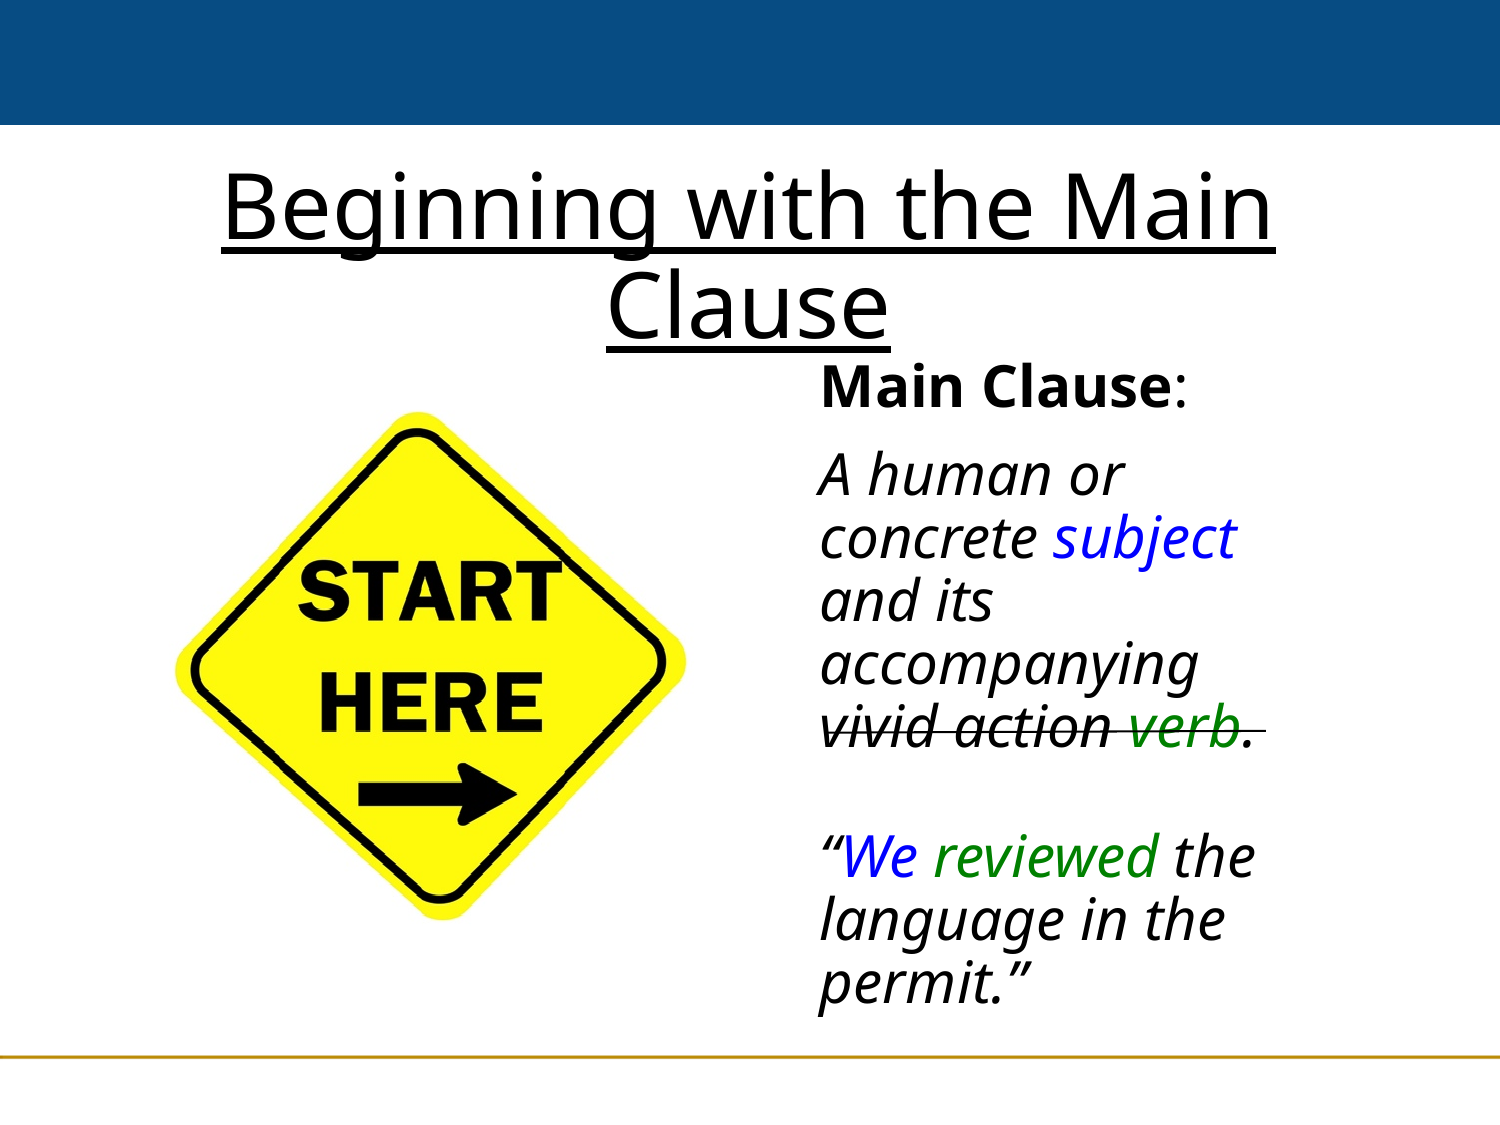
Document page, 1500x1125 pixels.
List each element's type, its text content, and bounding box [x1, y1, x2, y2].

text_box Main Clause: A human or concrete subject and its accompanying vivid action verb. “We reviewed the language in the permit.” [805, 349, 1333, 975]
picture [0, 1050, 1500, 1063]
picture [0, 0, 1500, 125]
title Beginning with the Main Clause [70, 153, 1428, 308]
picture [137, 375, 707, 946]
